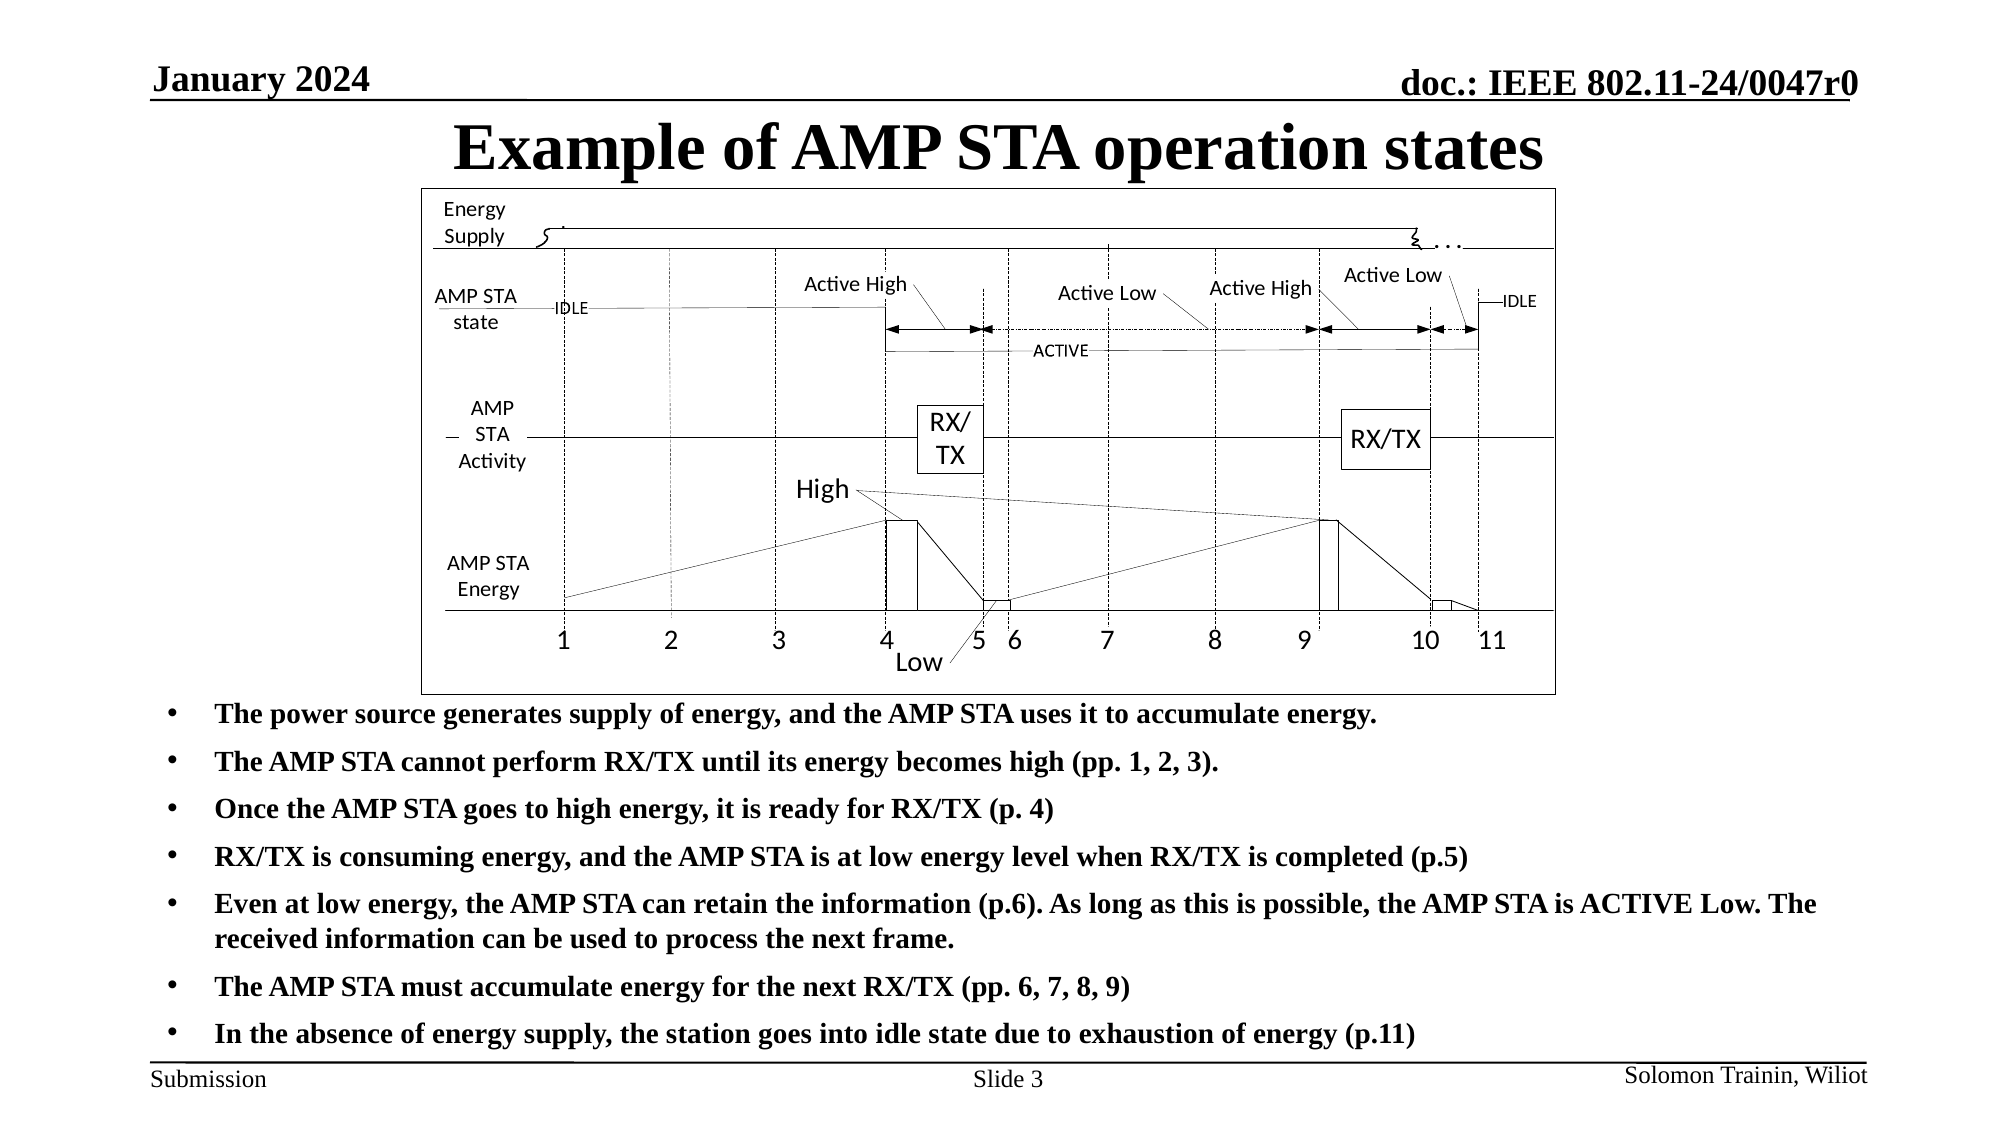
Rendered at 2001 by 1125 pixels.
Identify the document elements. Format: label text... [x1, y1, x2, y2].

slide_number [152, 54, 563, 100]
picture [420, 187, 1556, 695]
footer Solomon Trainin, Wiliot [1171, 1061, 1869, 1093]
slide_number Slide 3 [950, 1061, 1067, 1123]
list The power source generates supply of energy, and the AMP STA uses it to accumulate energy. The AMP STA cannot perform RX/TX until its energy becomes high (pp. 1, 2, 3). Once the AMP STA goes to high energy, it is ready for RX/TX (p. 4) RX/TX is consuming energy, and the AMP STA is at low energy level when RX/TX is completed (p.5) Even at low energy, the AMP STA can retain the information (p.6). As long as this is possible, the AMP STA is ACTIVE Low. The received information can be used to process the next frame. The AMP STA must accumulate energy for the next RX/TX (pp. 6, 7, 8, 9) In the absence of energy supply, the station goes into idle state due to exhaustion of energy (p.11) [152, 686, 1937, 1048]
title Example of AMP STA operation states [149, 112, 1850, 173]
